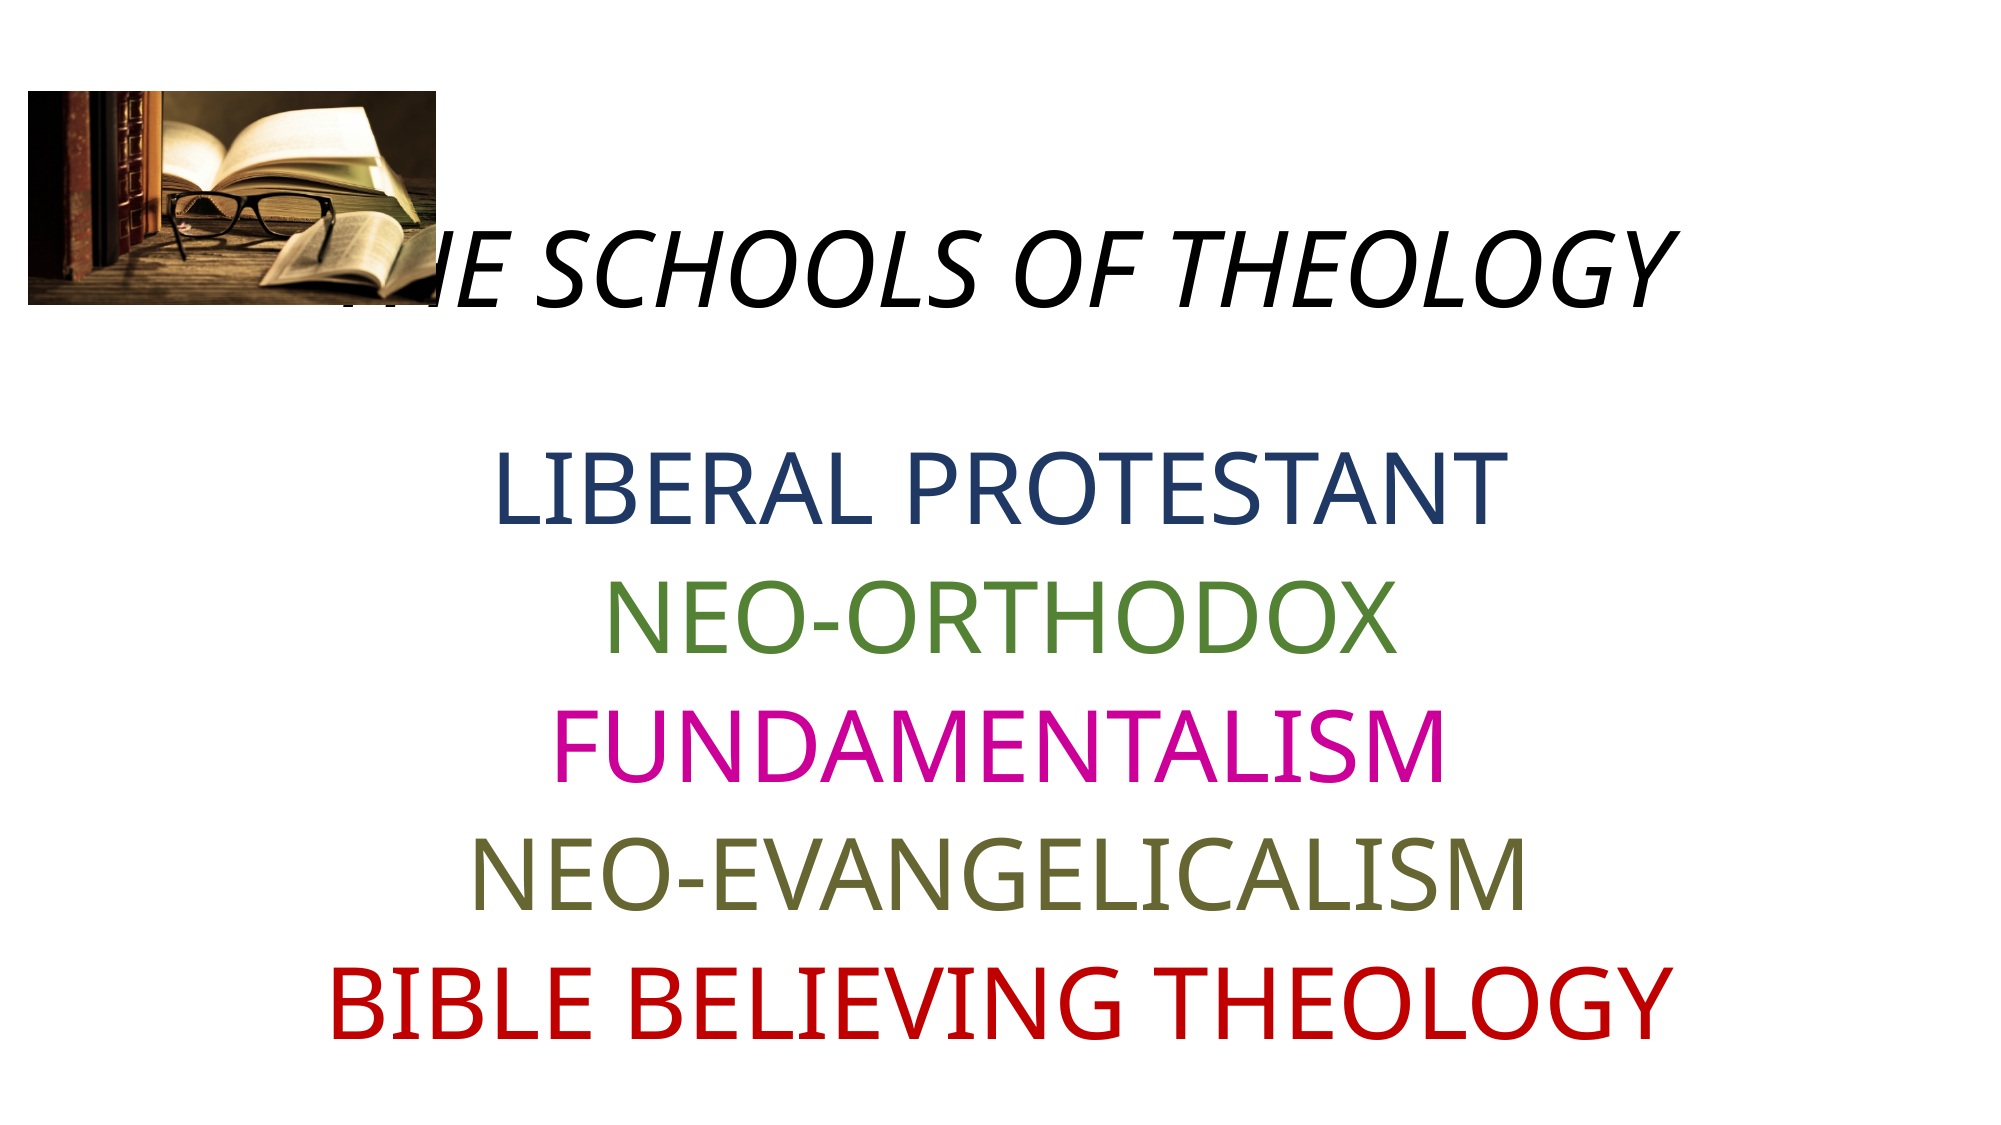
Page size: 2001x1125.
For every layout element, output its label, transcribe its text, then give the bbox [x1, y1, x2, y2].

subtitle LIBERAL PROTESTANT NEO-ORTHODOX FUNDAMENTALISM NEO-EVANGELICALISM BIBLE BELIEVING THEOLOGY [99, 430, 1900, 995]
title THE SCHOOLS OF THEOLOGY [249, 184, 1750, 339]
picture [28, 91, 436, 305]
